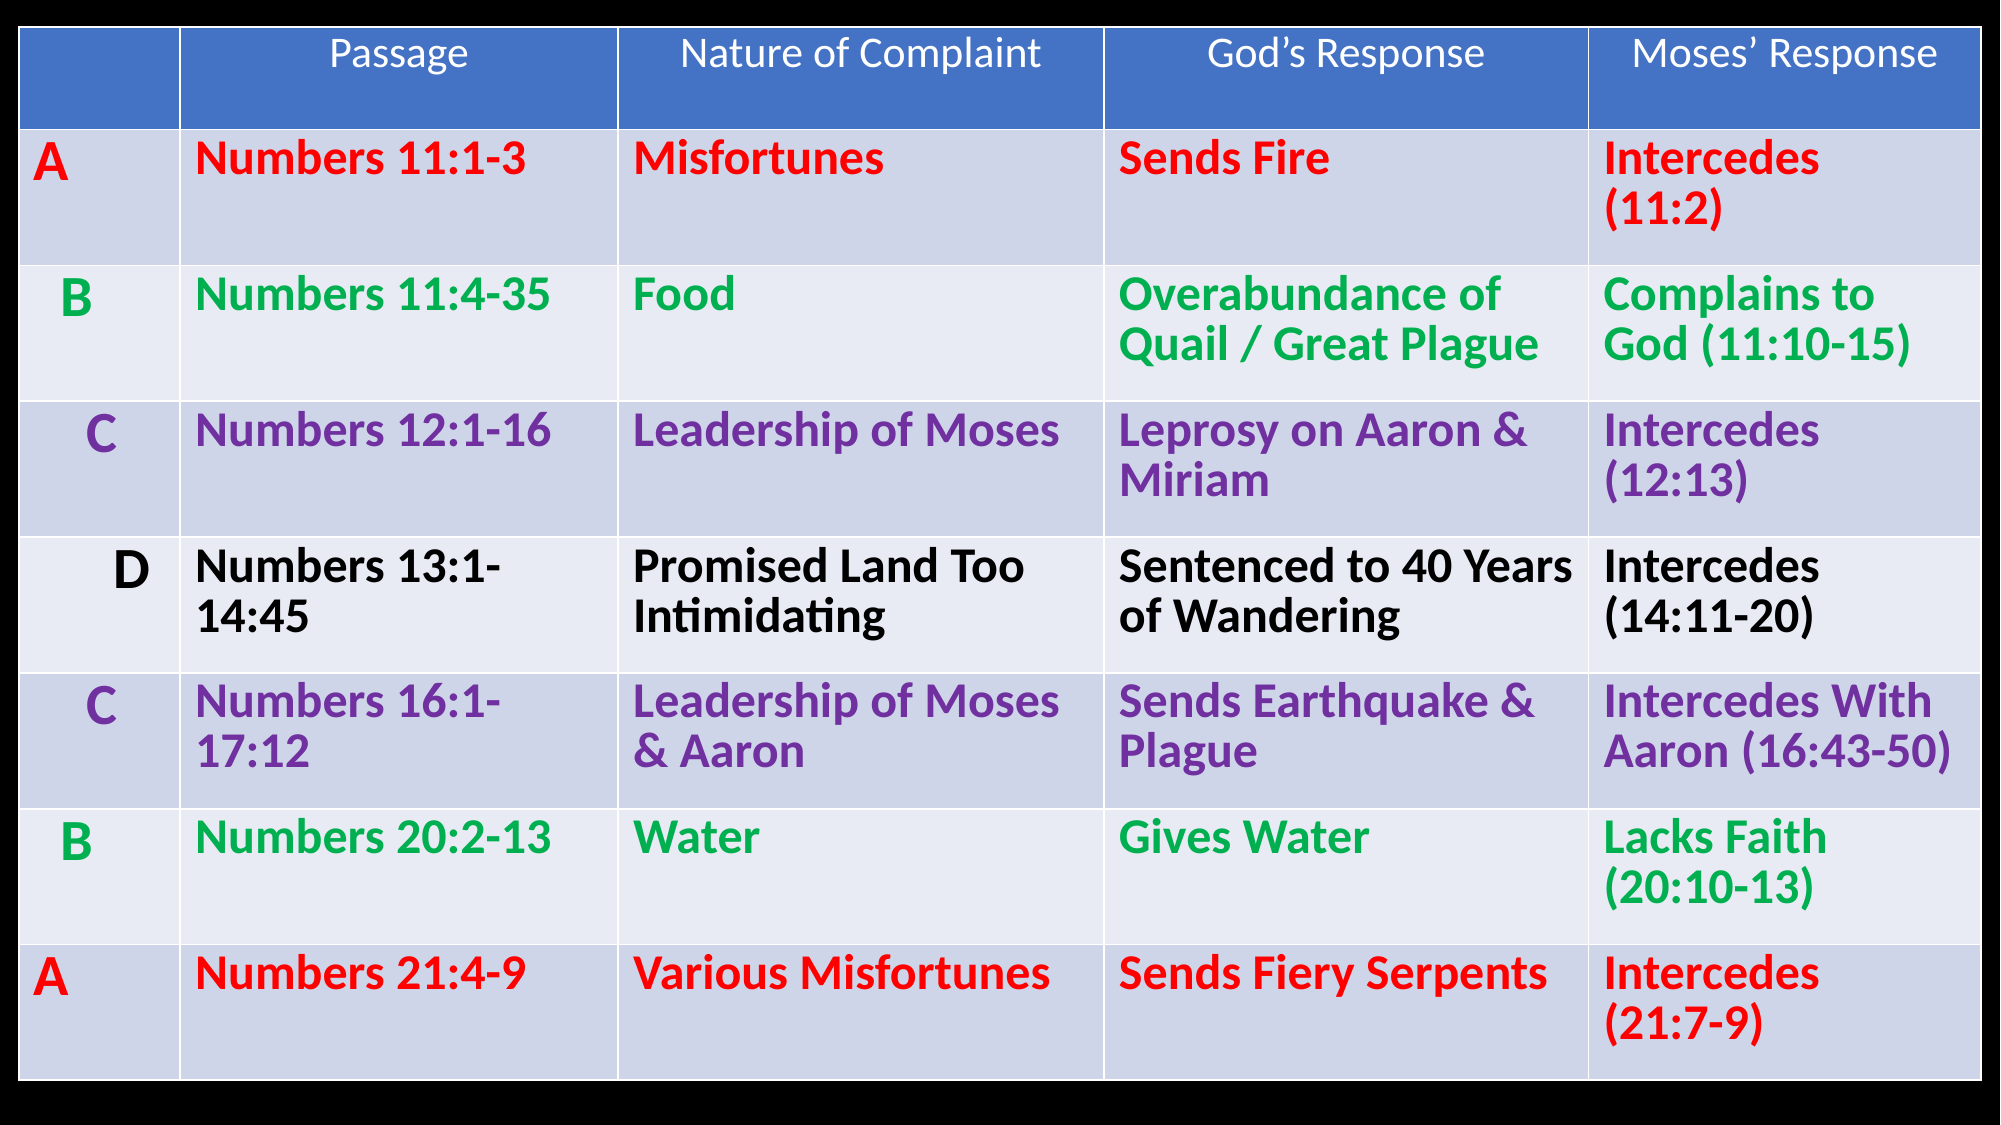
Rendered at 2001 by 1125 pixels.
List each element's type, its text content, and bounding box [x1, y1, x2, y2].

table_cell Water [619, 810, 1103, 944]
table_cell C [20, 402, 179, 536]
table_cell Gives Water [1105, 810, 1588, 944]
table_cell Leadership of Moses [619, 402, 1103, 536]
table_cell Misfortunes [619, 130, 1103, 265]
table_cell A [20, 945, 179, 1079]
table_cell Numbers 12:1-16 [181, 402, 617, 536]
table_cell Intercedes (14:11-20) [1589, 538, 1980, 672]
table_cell Numbers 11:4-35 [181, 266, 617, 400]
table_cell Overabundance of Quail / Great Plague [1105, 266, 1588, 400]
table_header Passage [181, 28, 617, 129]
table_cell Lacks Faith (20:10-13) [1589, 810, 1980, 944]
table_cell B [20, 266, 179, 400]
table_cell Complains to God (11:10-15) [1589, 266, 1980, 400]
table_cell D [20, 538, 179, 672]
table_cell Intercedes (11:2) [1589, 130, 1980, 265]
table_cell B [20, 810, 179, 944]
table_cell C [20, 674, 179, 808]
table_cell Numbers 20:2-13 [181, 810, 617, 944]
table_header [20, 28, 179, 129]
table_cell Intercedes With Aaron (16:43-50) [1589, 674, 1980, 808]
table_cell Numbers 16:1-17:12 [181, 674, 617, 808]
table_cell Numbers 13:1-14:45 [181, 538, 617, 672]
table_cell Intercedes (21:7-9) [1589, 945, 1980, 1079]
table_cell Sentenced to 40 Years of Wandering [1105, 538, 1588, 672]
table_cell Leprosy on Aaron & Miriam [1105, 402, 1588, 536]
table_cell A [20, 130, 179, 265]
table_cell Numbers 21:4-9 [181, 945, 617, 1079]
table_cell Food [619, 266, 1103, 400]
table_header Nature of Complaint [619, 28, 1103, 129]
table_cell Sends Fire [1105, 130, 1588, 265]
table_cell Intercedes (12:13) [1589, 402, 1980, 536]
table_cell Sends Fiery Serpents [1105, 945, 1588, 1079]
table_cell Sends Earthquake & Plague [1105, 674, 1588, 808]
table_cell Leadership of Moses & Aaron [619, 674, 1103, 808]
table_cell Numbers 11:1-3 [181, 130, 617, 265]
table_header Moses’ Response [1589, 28, 1980, 129]
table_header God’s Response [1105, 28, 1588, 129]
table_cell Promised Land Too Intimidating [619, 538, 1103, 672]
table_cell Various Misfortunes [619, 945, 1103, 1079]
